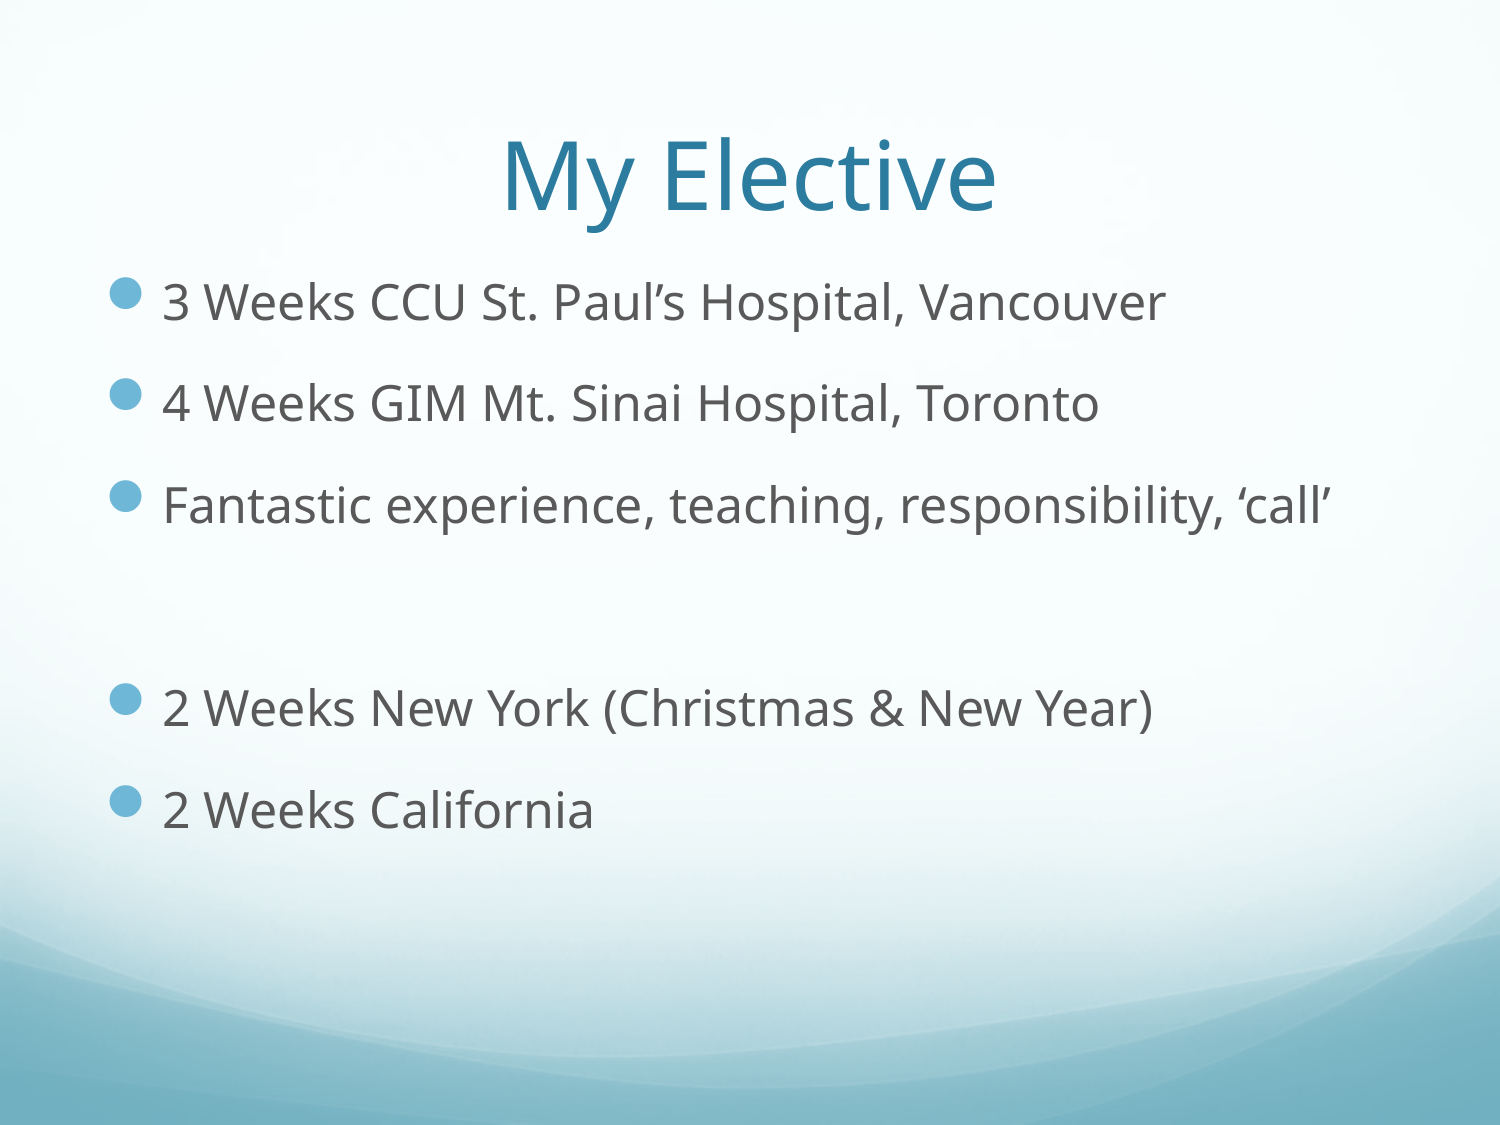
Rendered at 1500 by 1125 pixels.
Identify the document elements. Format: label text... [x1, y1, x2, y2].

title My Elective [89, 17, 1410, 238]
list 3 Weeks CCU St. Paul’s Hospital, Vancouver 4 Weeks GIM Mt. Sinai Hospital, Toronto Fantastic experience, teaching, responsibility, ‘call’ 2 Weeks New York (Christmas & New Year) 2 Weeks California [89, 262, 1410, 976]
